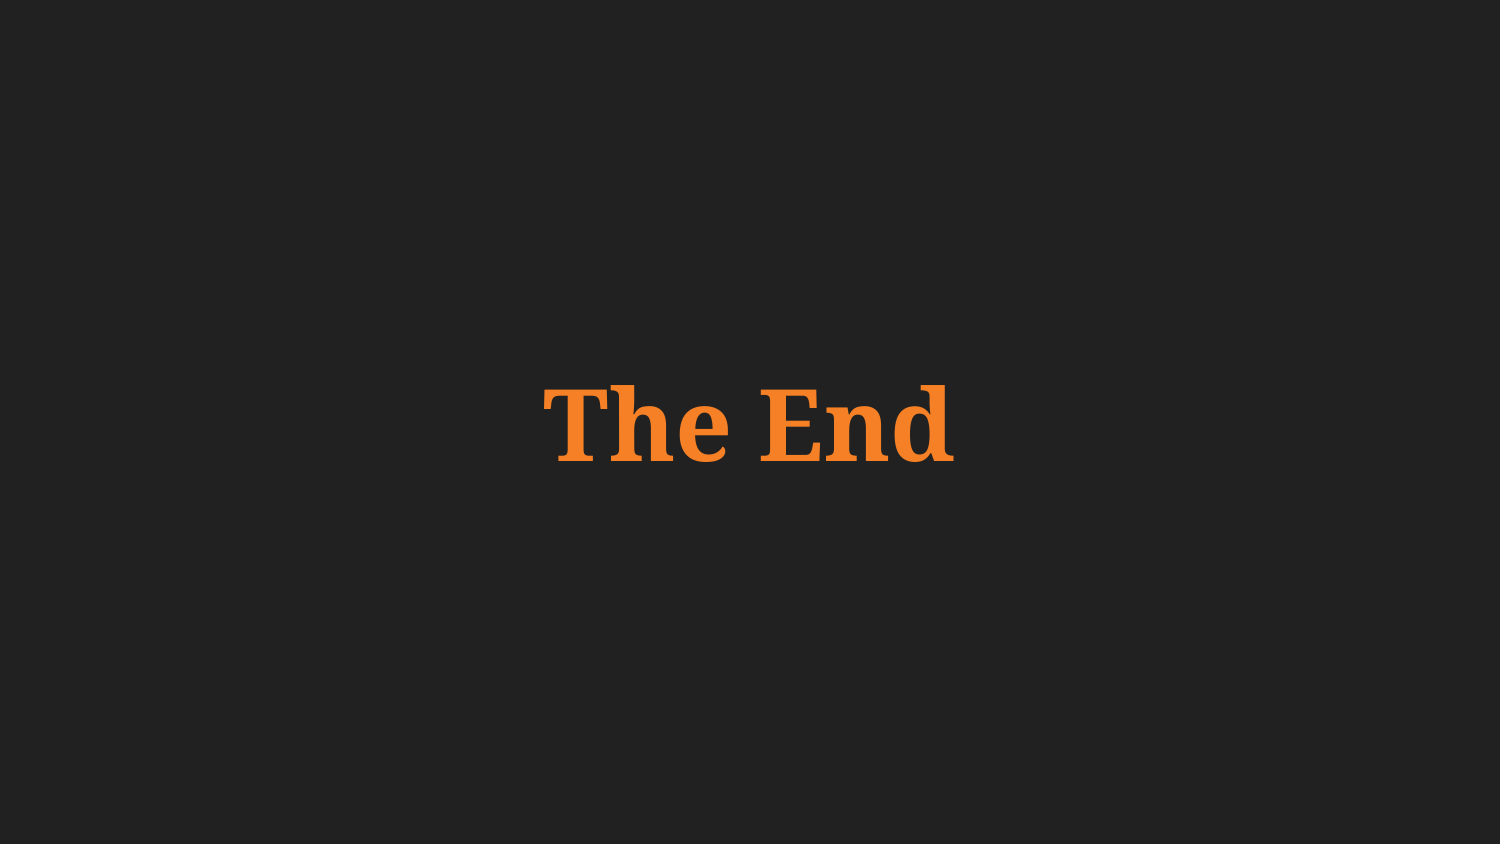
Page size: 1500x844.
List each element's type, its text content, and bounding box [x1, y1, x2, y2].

title The End [164, 338, 1336, 506]
